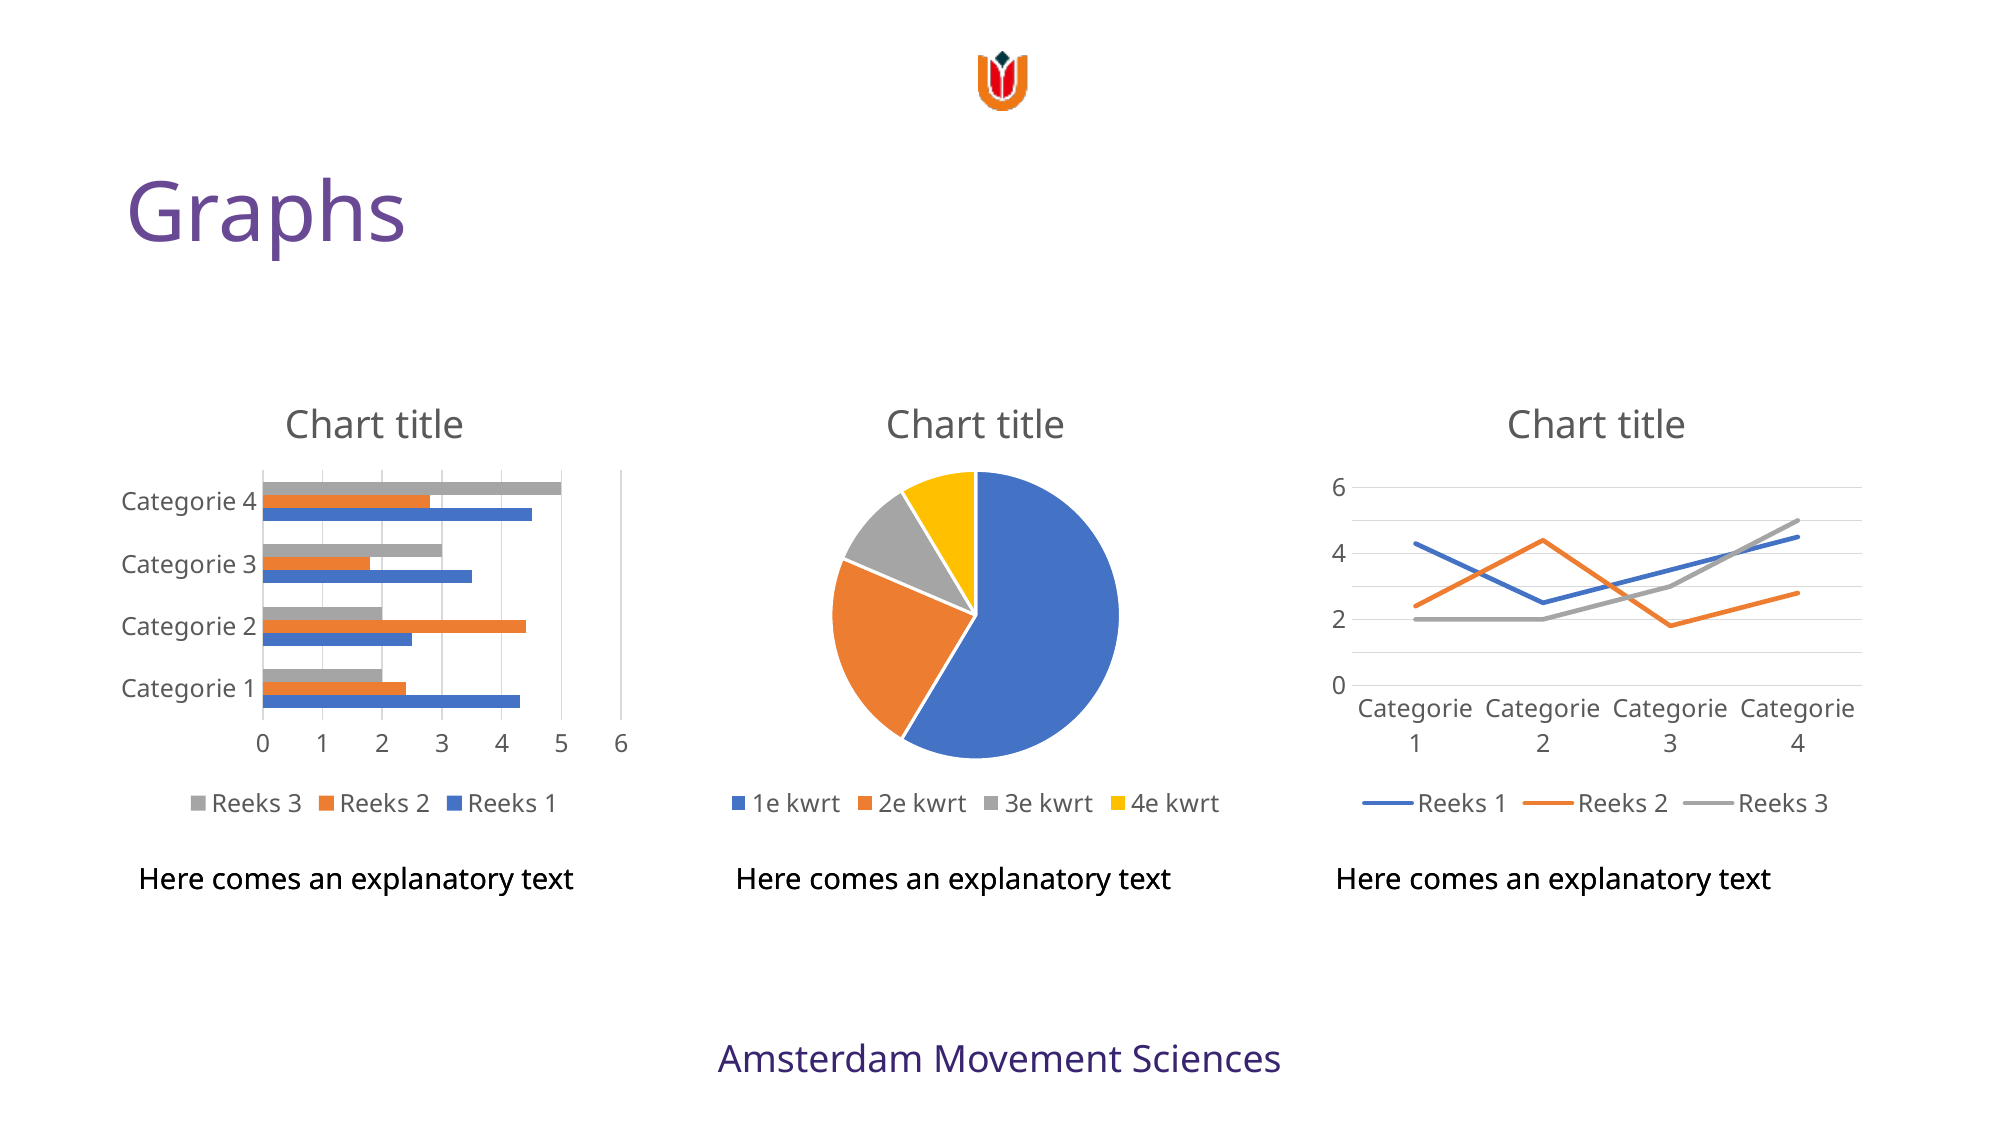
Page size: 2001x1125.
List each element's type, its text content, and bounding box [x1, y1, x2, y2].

text_box Here comes an explanatory text [720, 852, 1273, 903]
picture [978, 51, 1029, 111]
title Graphs [110, 162, 1873, 342]
text_box Here comes an explanatory text [123, 852, 653, 903]
text_box Here comes an explanatory text [1320, 852, 1873, 903]
